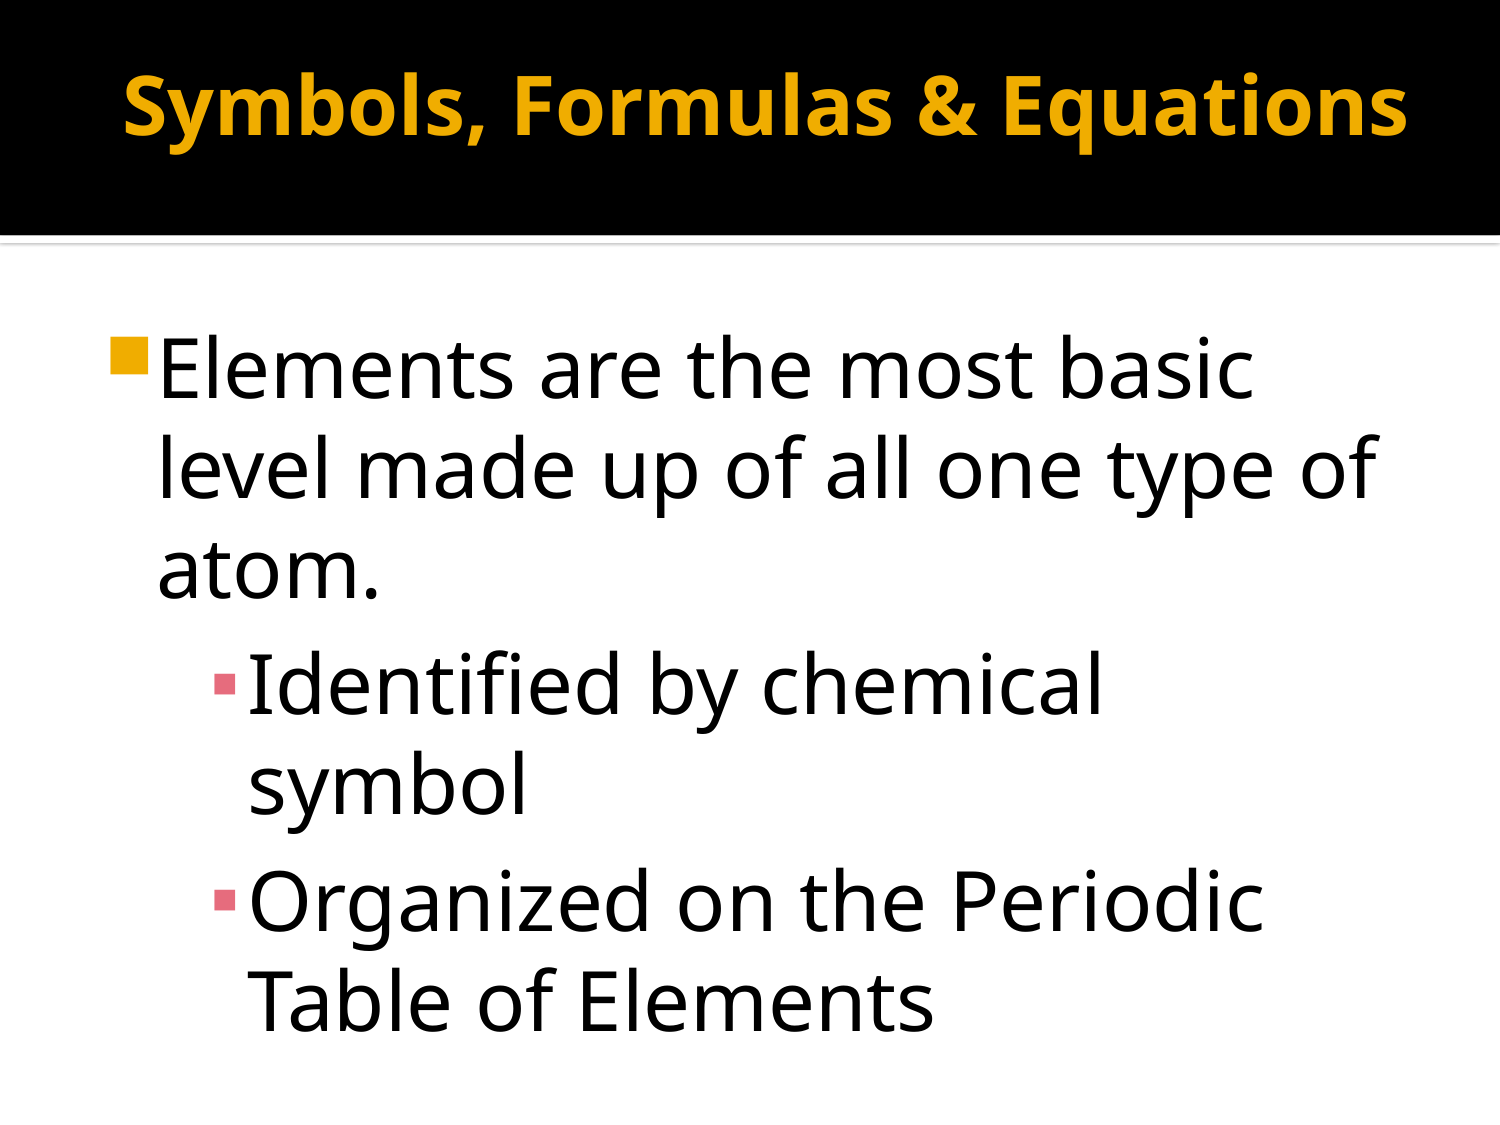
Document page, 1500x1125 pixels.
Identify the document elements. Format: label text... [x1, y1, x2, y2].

title Symbols, Formulas & Equations [87, 0, 1438, 206]
list Elements are the most basic level made up of all one type of atom. Identified by chemical symbol Organized on the Periodic Table of Elements [75, 299, 1425, 1059]
